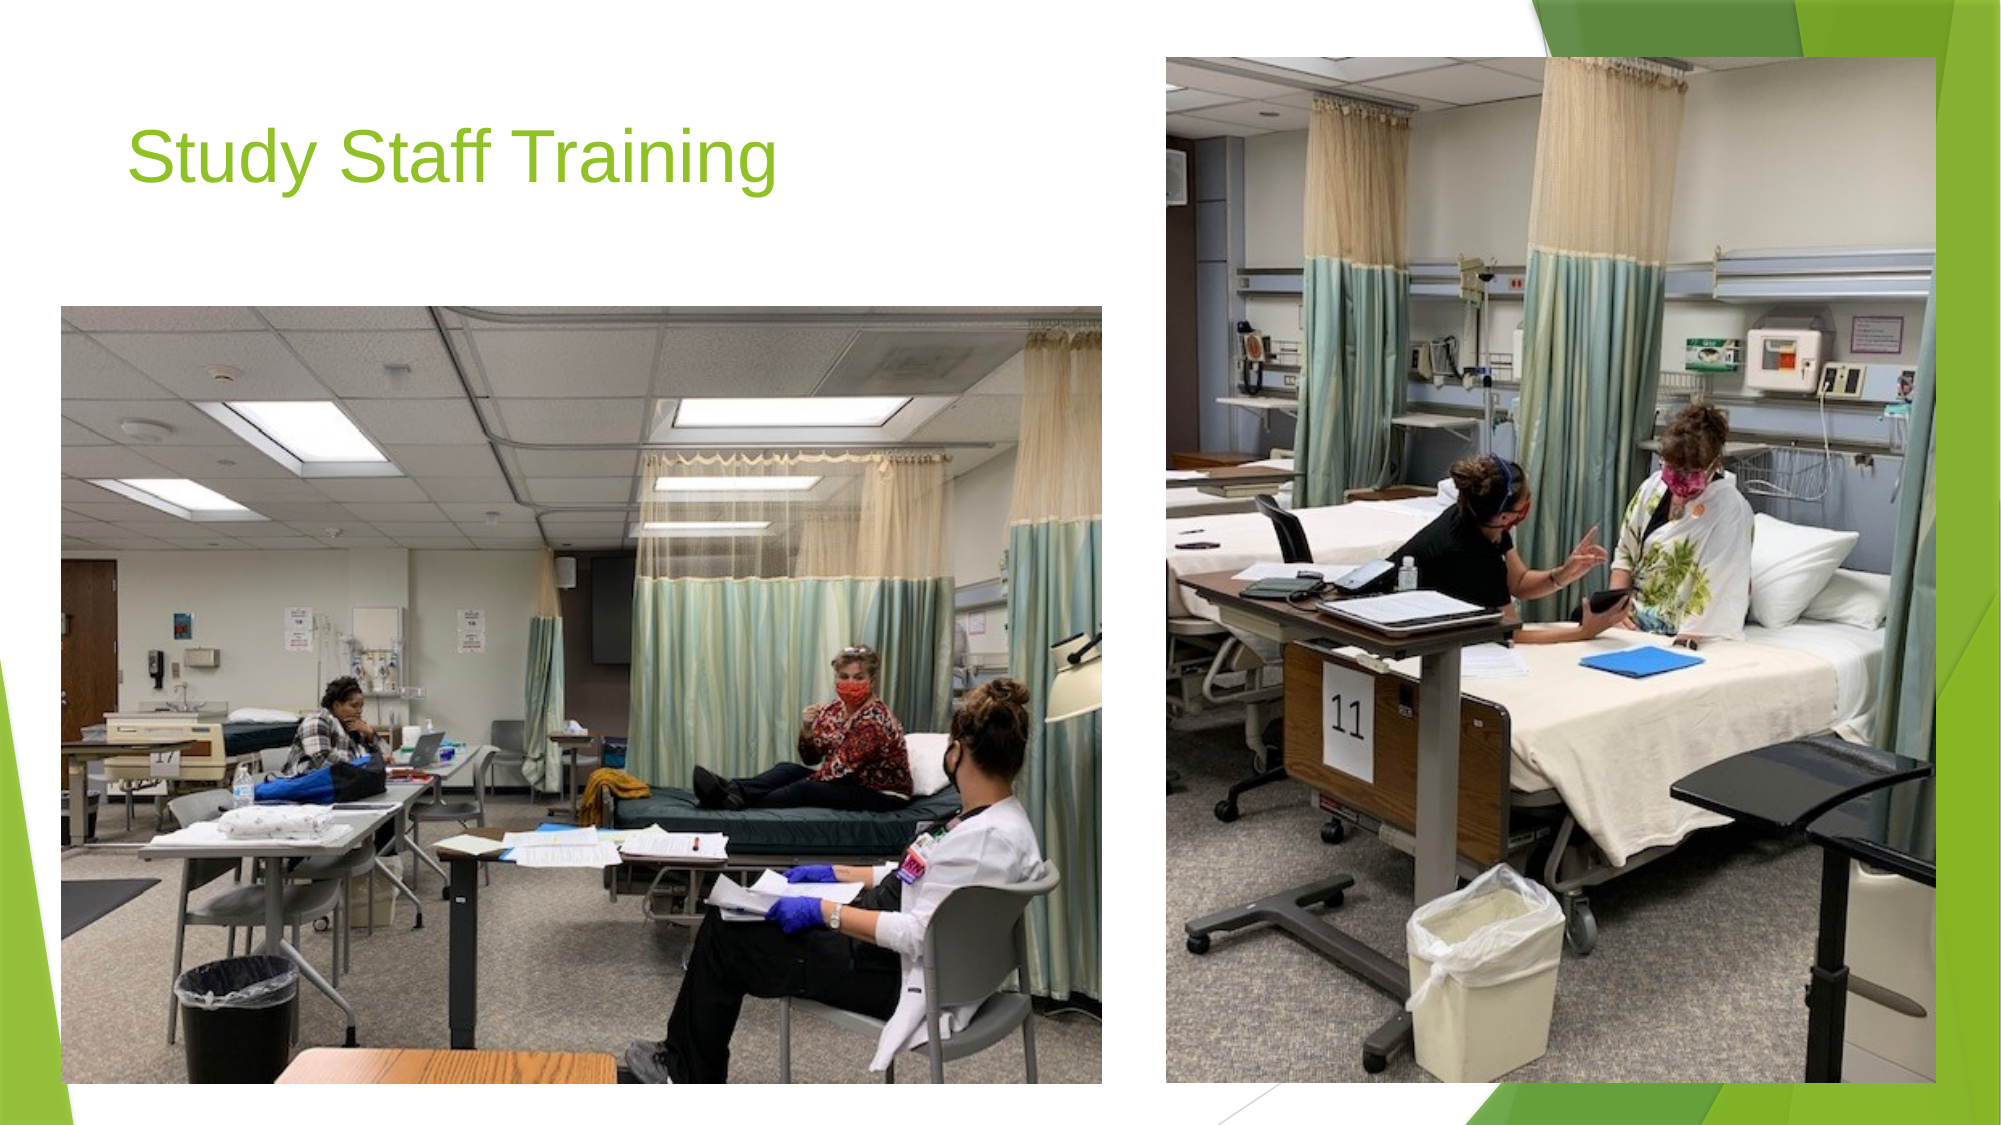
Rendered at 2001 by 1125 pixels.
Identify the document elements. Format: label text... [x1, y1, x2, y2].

title Study Staff Training [111, 99, 1160, 317]
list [1165, 56, 1937, 1084]
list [60, 306, 1102, 1084]
